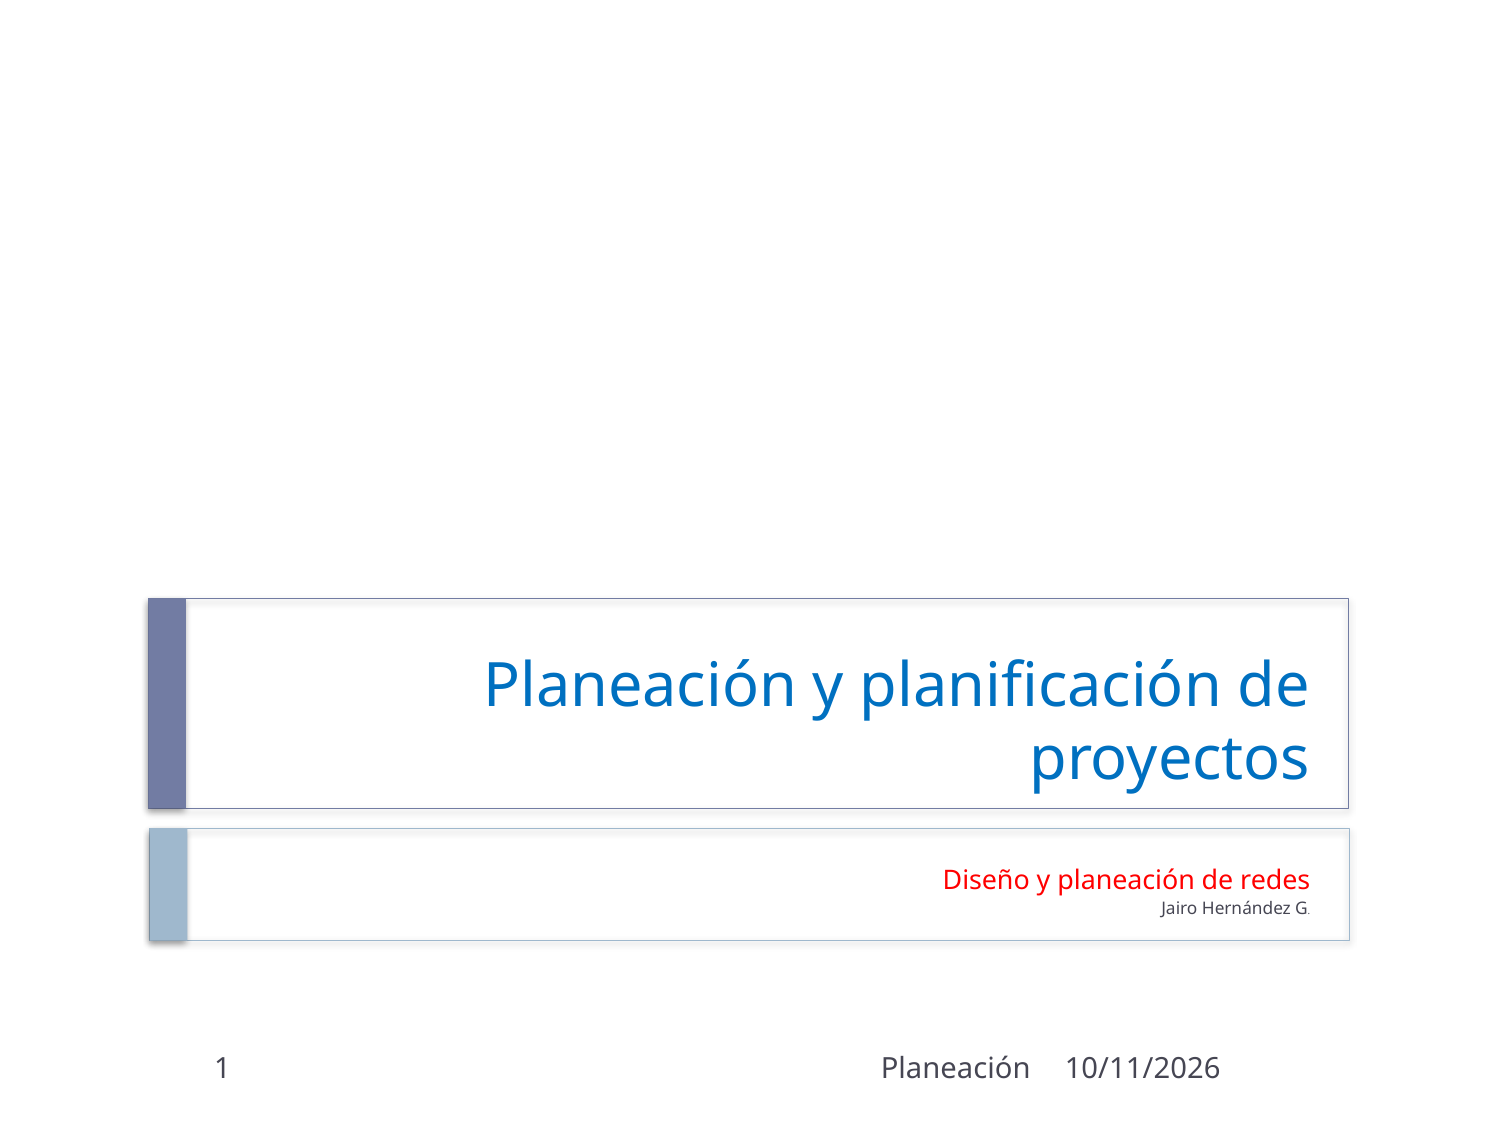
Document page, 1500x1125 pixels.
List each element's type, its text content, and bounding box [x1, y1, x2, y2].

footer Planeación [475, 1042, 1046, 1103]
subtitle Diseño y planeación de redes Jairo Hernández G. [200, 840, 1325, 929]
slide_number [1050, 1042, 1425, 1103]
slide_number 1 [199, 1042, 400, 1103]
title Planeación y planificación de proyectos [200, 637, 1325, 800]
